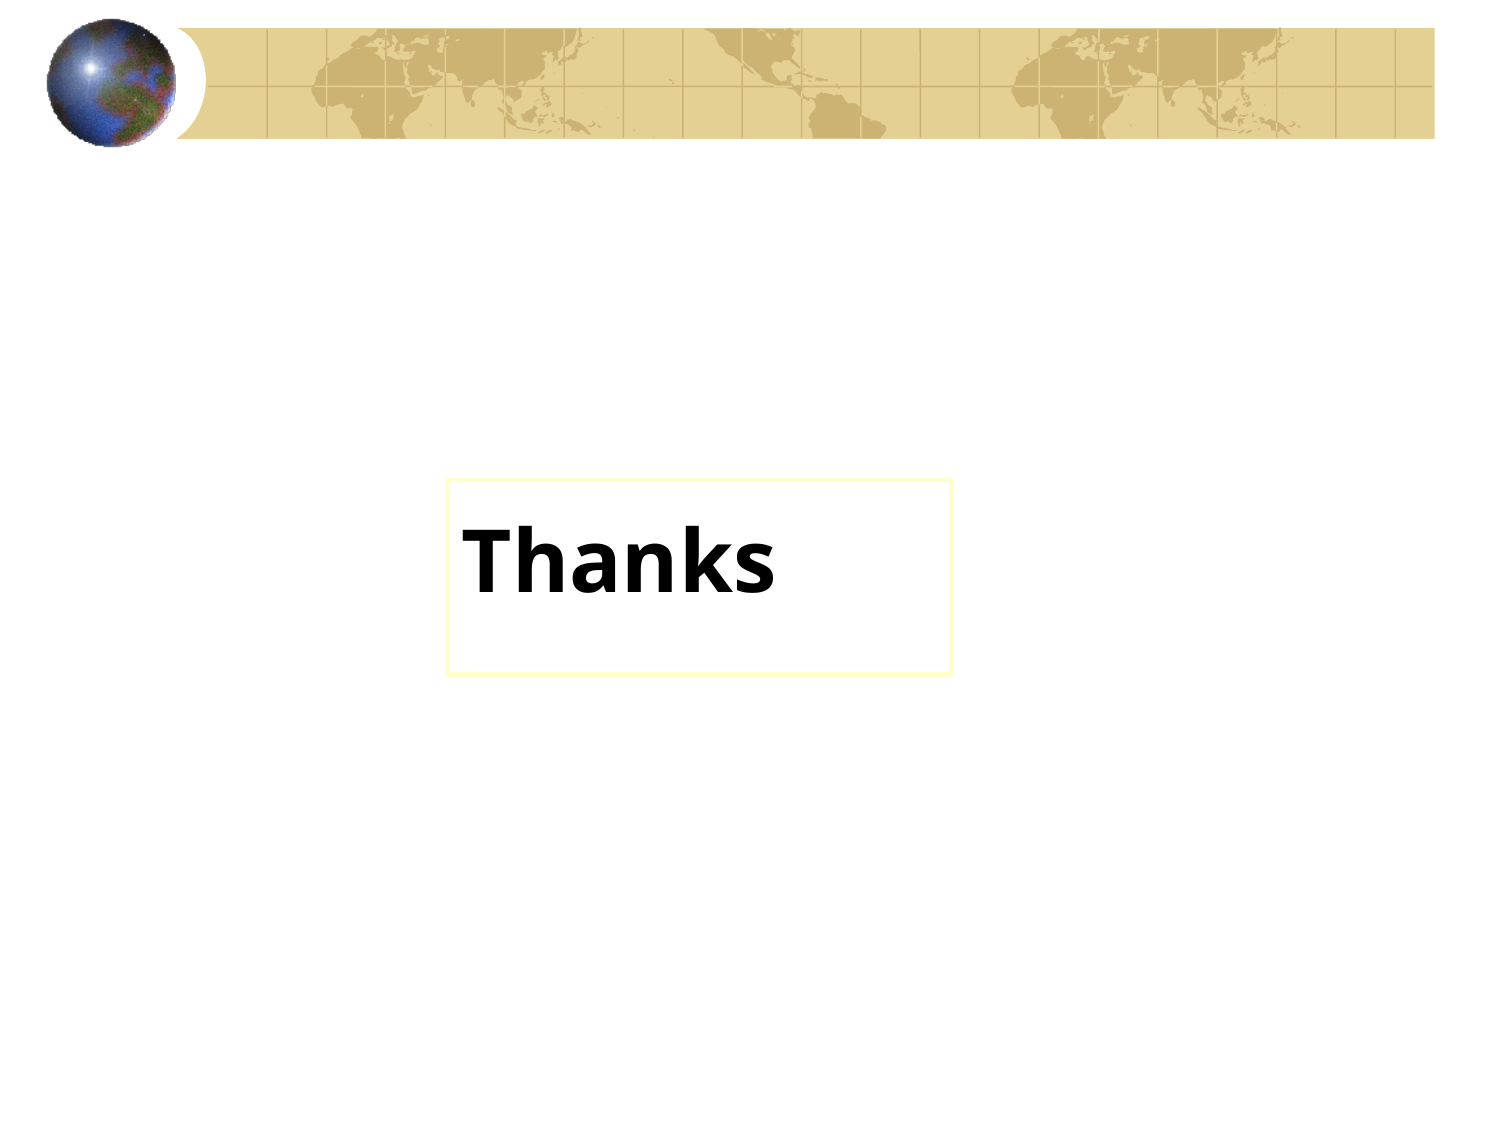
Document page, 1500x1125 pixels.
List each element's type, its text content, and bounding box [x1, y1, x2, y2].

text_box Thanks [445, 478, 953, 677]
picture [42, 14, 190, 151]
